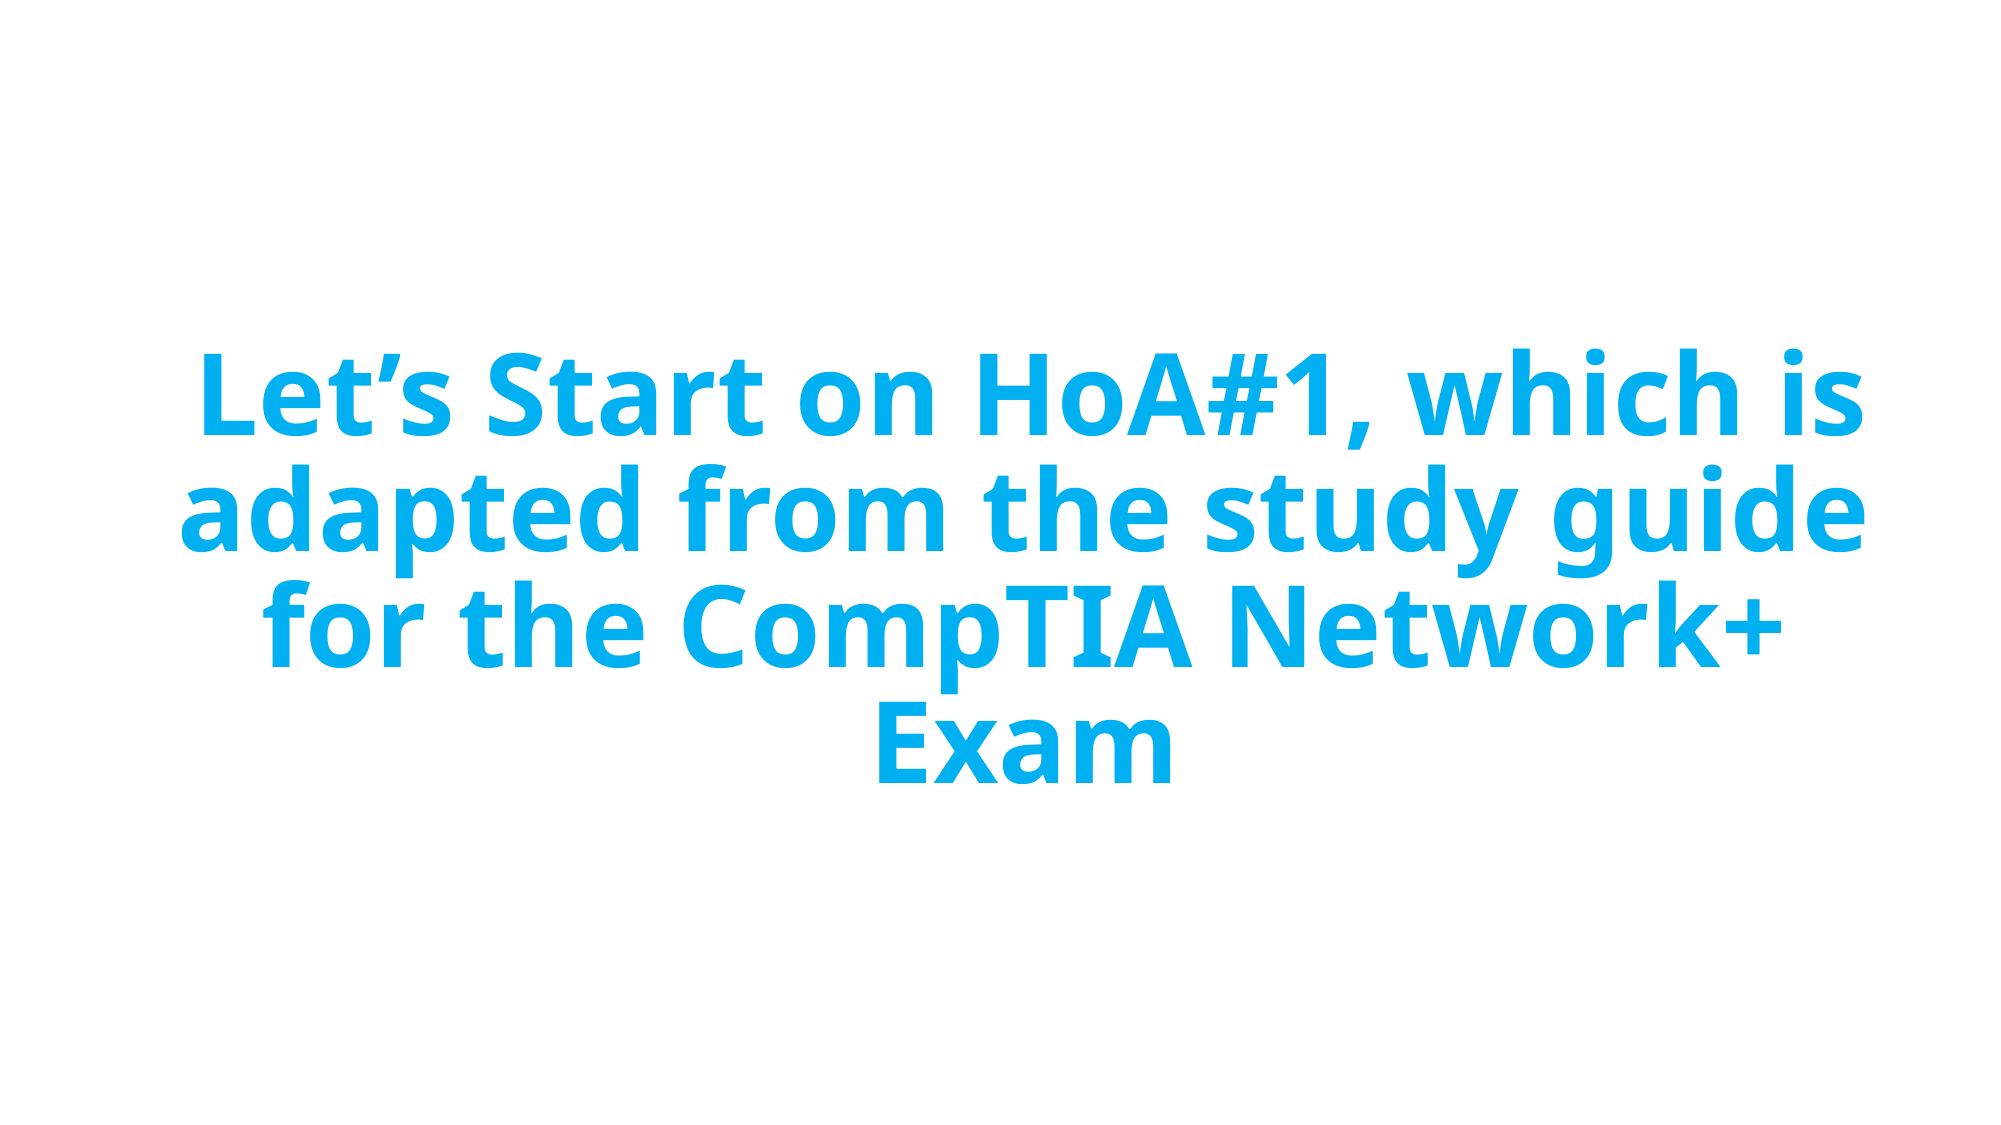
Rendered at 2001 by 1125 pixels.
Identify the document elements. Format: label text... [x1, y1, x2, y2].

list Let’s Start on HoA#1, which is adapted from the study guide for the CompTIA Network+ Exam [135, 201, 1900, 820]
